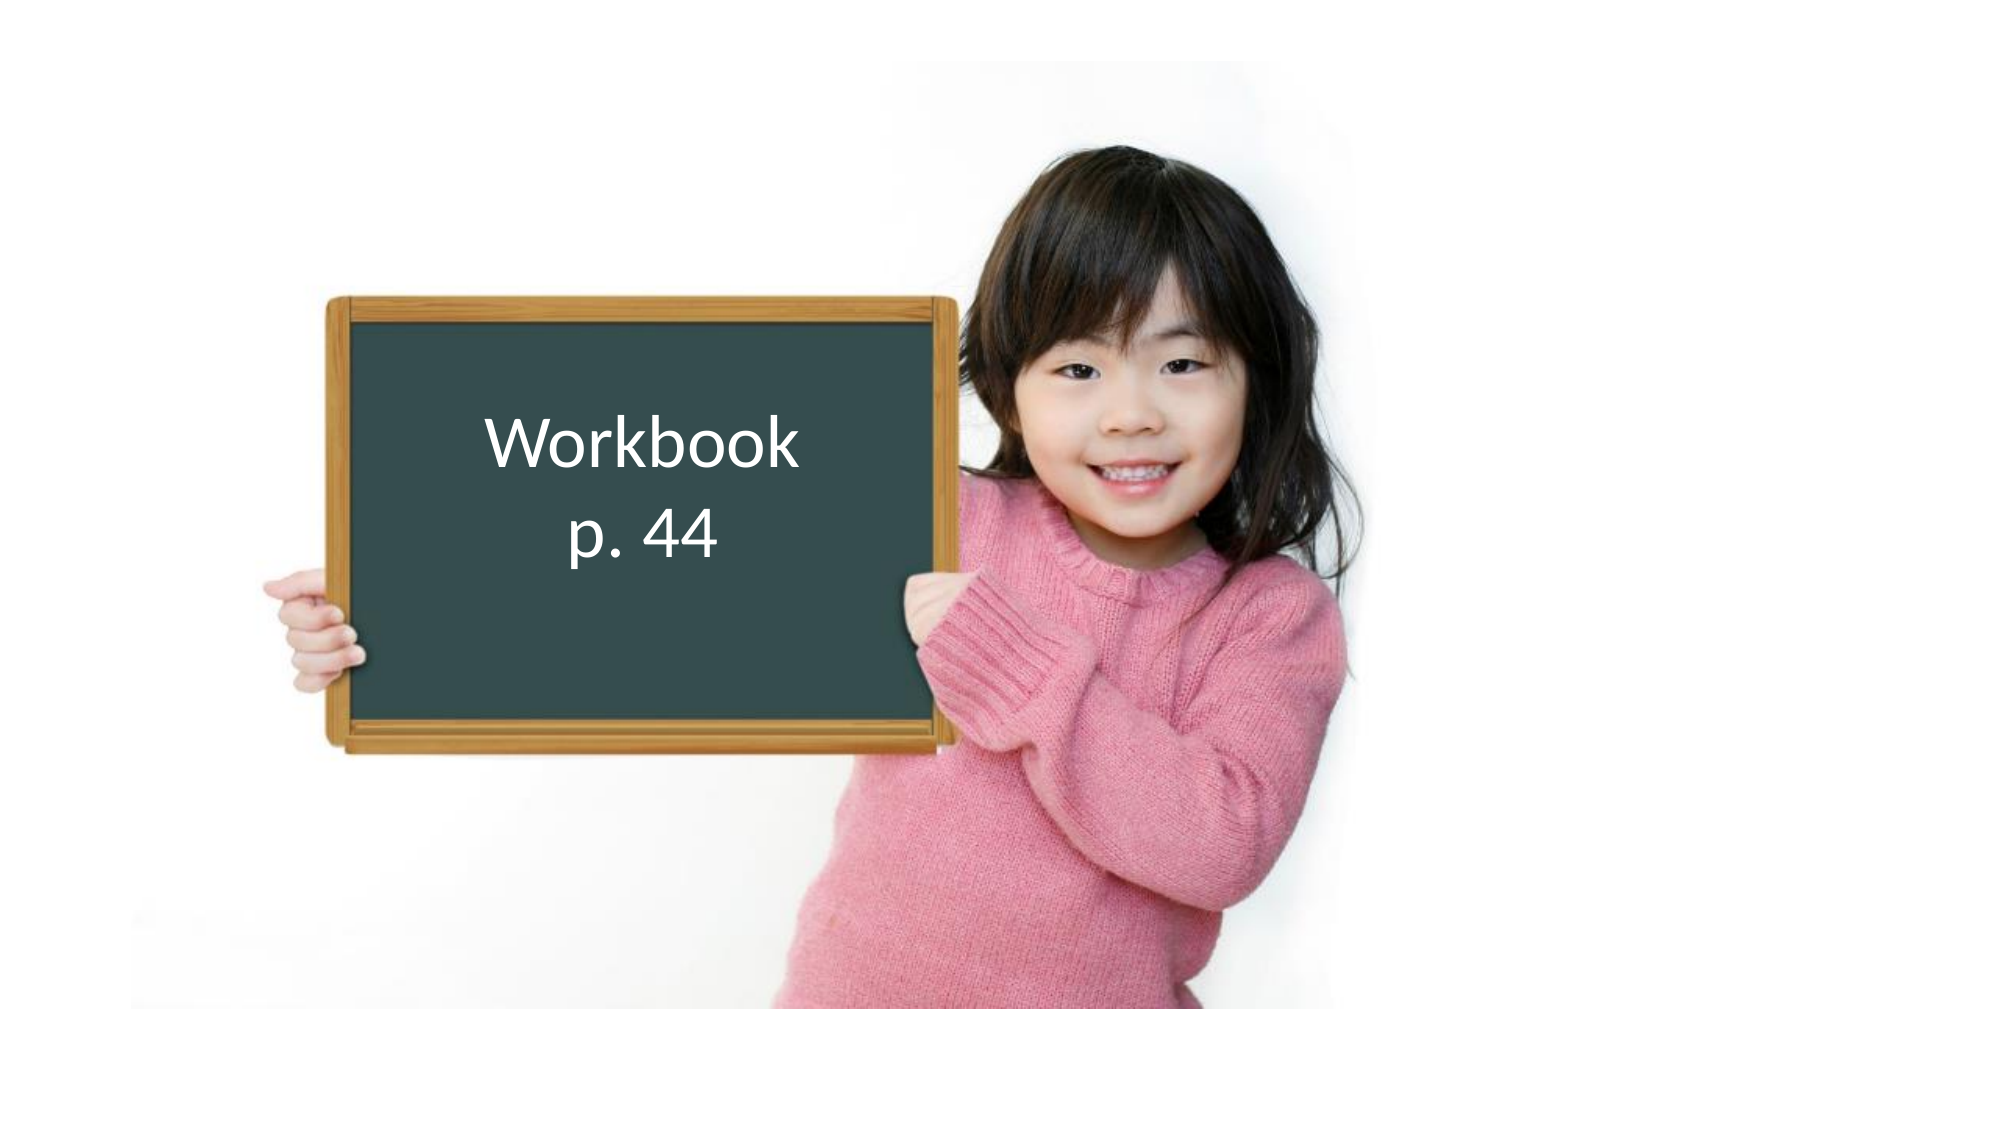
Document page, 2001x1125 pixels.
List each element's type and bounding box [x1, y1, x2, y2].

picture [131, 61, 1468, 1009]
